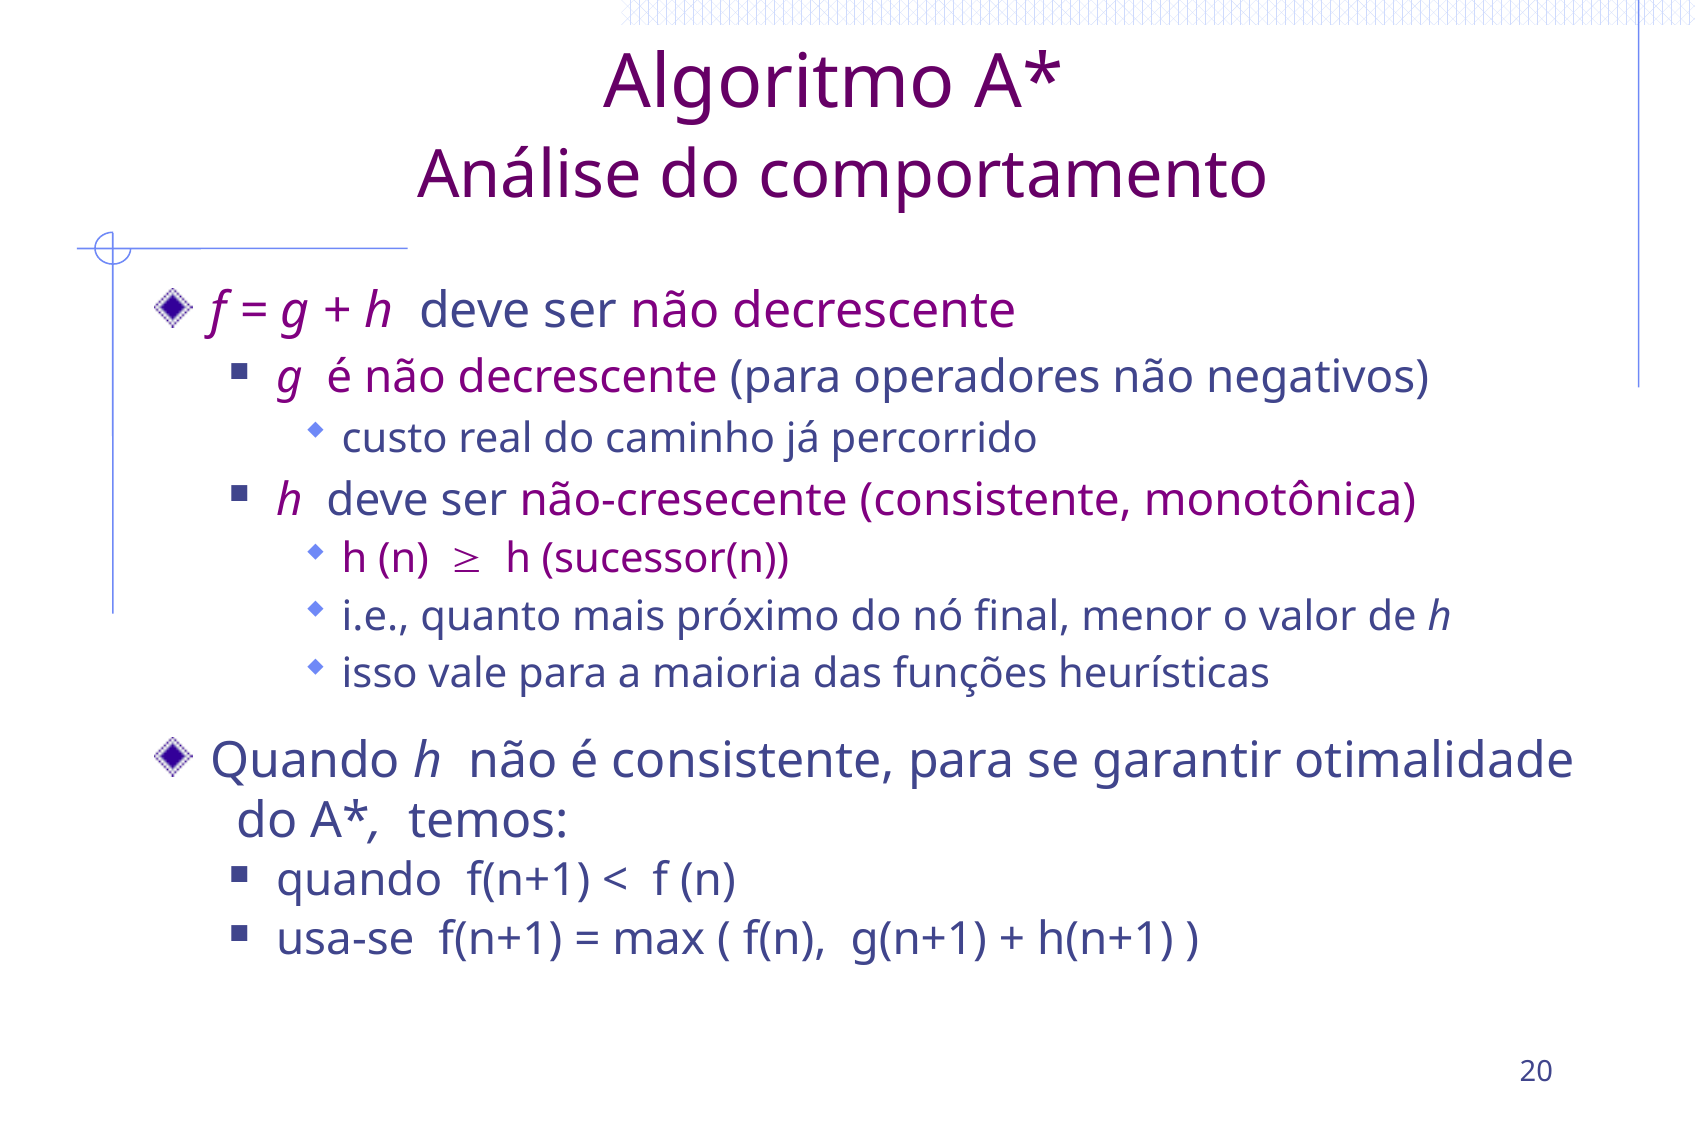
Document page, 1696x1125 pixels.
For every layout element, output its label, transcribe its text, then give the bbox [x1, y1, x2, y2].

picture [154, 737, 193, 777]
list f = g + h deve ser não decrescente g é não decrescente (para operadores não negativos) custo real do caminho já percorrido h deve ser não-cresecente (consistente, monotônica) h (n) ³ h (sucessor(n)) i.e., quanto mais próximo do nó final, menor o valor de h isso vale para a maioria das funções heurísticas Quando h não é consistente, para se garantir otimalidade do A*, temos: quando f(n+1) < f (n) usa-se f(n+1) = max ( f(n), g(n+1) + h(n+1) ) [138, 270, 1640, 1071]
picture [154, 288, 193, 328]
slide_number 20 [1214, 1071, 1569, 1101]
title Algoritmo A* Análise do comportamento [112, 20, 1555, 225]
